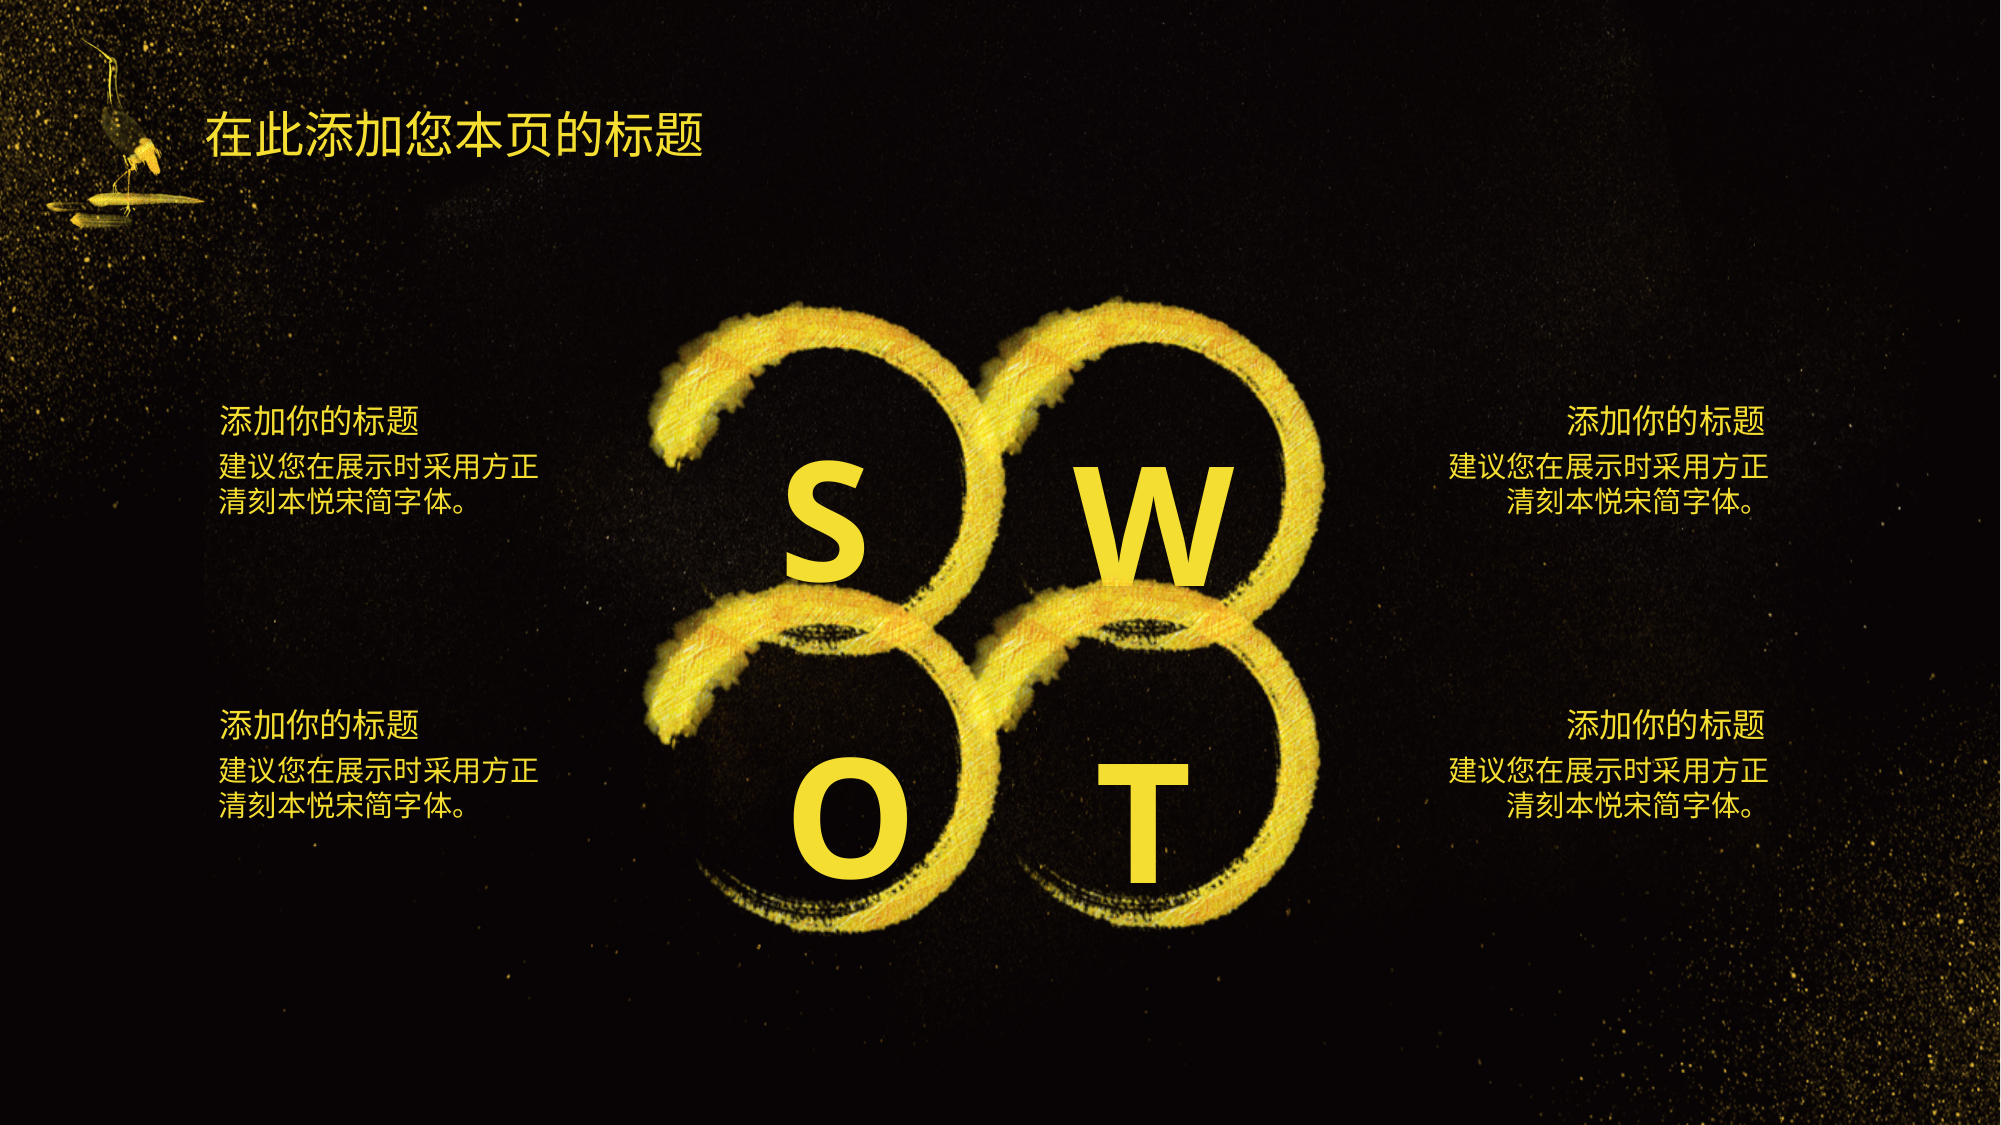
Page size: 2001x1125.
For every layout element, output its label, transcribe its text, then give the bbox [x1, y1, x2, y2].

text_box 建议您在展示时采用方正清刻本悦宋简字体。 [218, 448, 558, 519]
text_box 添加你的标题 [1545, 400, 1788, 441]
text_box 建议您在展示时采用方正清刻本悦宋简字体。 [218, 752, 558, 823]
text_box 建议您在展示时采用方正清刻本悦宋简字体。 [1429, 752, 1770, 823]
picture [0, 0, 2001, 1125]
text_box 添加你的标题 [219, 704, 483, 745]
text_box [46, 38, 722, 229]
text_box 添加你的标题 [219, 400, 483, 441]
text_box 添加你的标题 [1545, 704, 1788, 745]
text_box 建议您在展示时采用方正清刻本悦宋简字体。 [1429, 448, 1770, 519]
